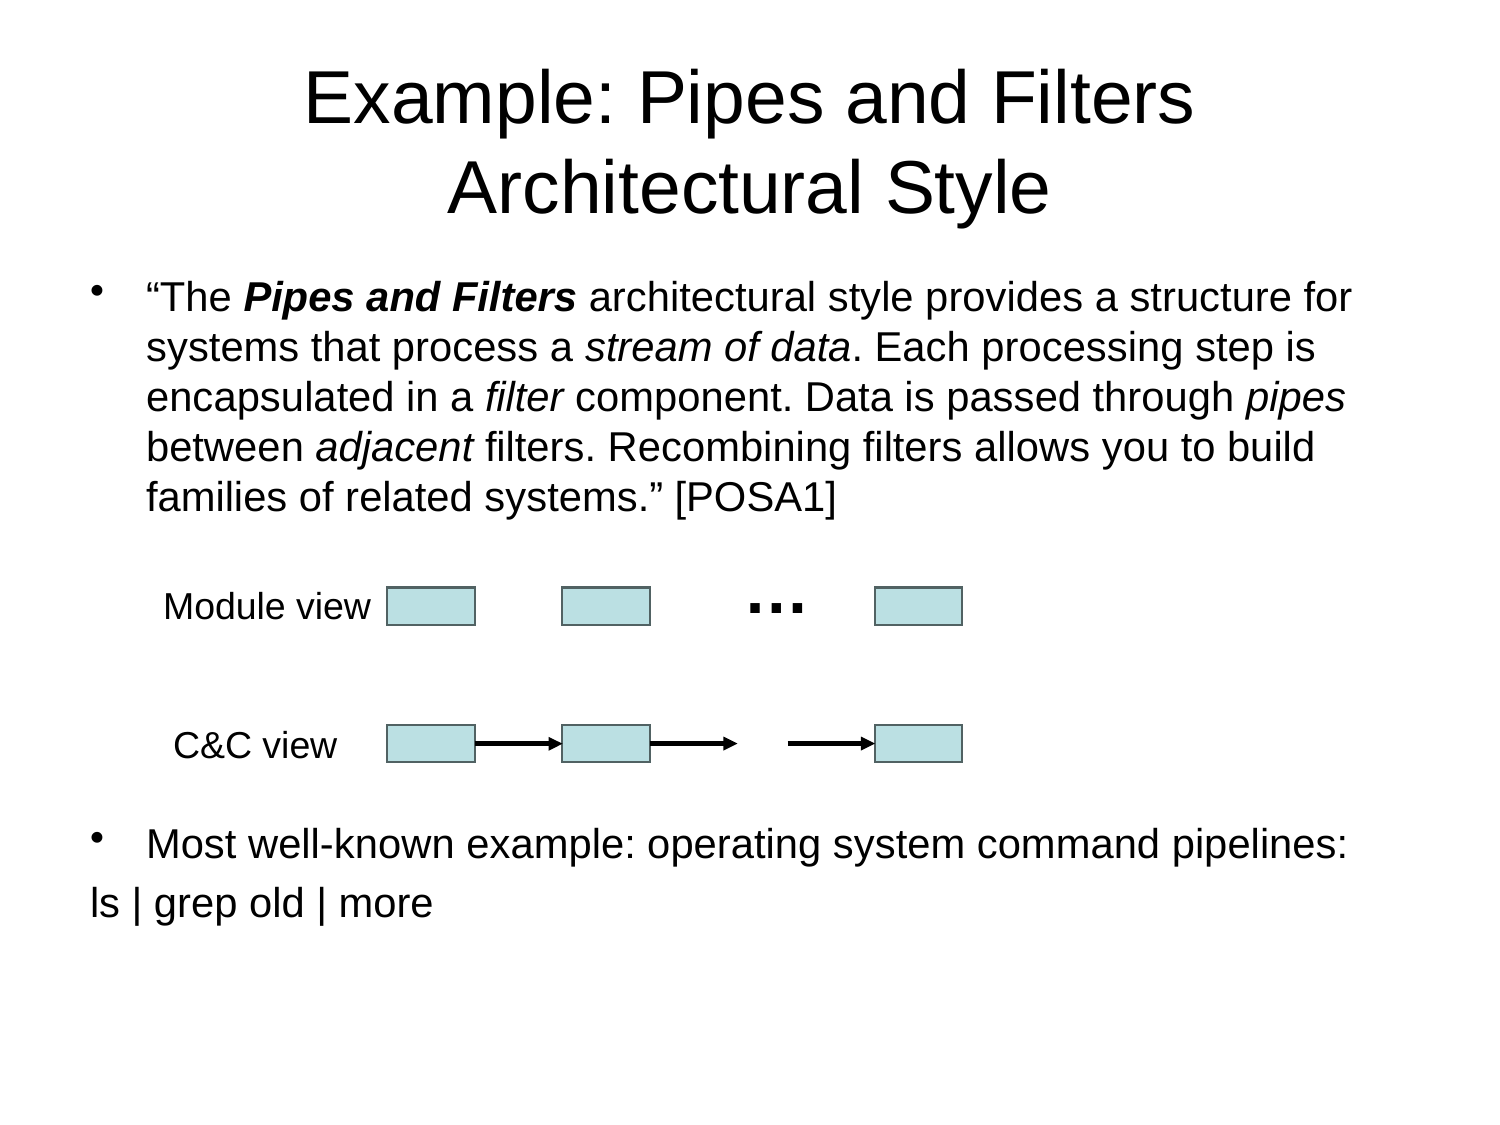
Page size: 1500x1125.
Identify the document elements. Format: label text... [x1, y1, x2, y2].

text_box [386, 724, 476, 763]
text_box [386, 586, 476, 626]
text_box Module view [148, 574, 386, 635]
text_box … [729, 539, 826, 635]
title Example: Pipes and Filters Architectural Style [75, 45, 1425, 233]
text_box [561, 724, 651, 763]
text_box C&C view [126, 713, 353, 773]
text_box [874, 586, 963, 626]
list “The Pipes and Filters architectural style provides a structure for systems that process a stream of data. Each processing step is encapsulated in a filter component. Data is passed through pipes between adjacent filters. Recombining filters allows you to build families of related systems.” [POSA1] Most well-known example: operating system command pipelines: ls | grep old | more [75, 262, 1425, 1005]
text_box [561, 586, 651, 626]
text_box [874, 724, 963, 763]
